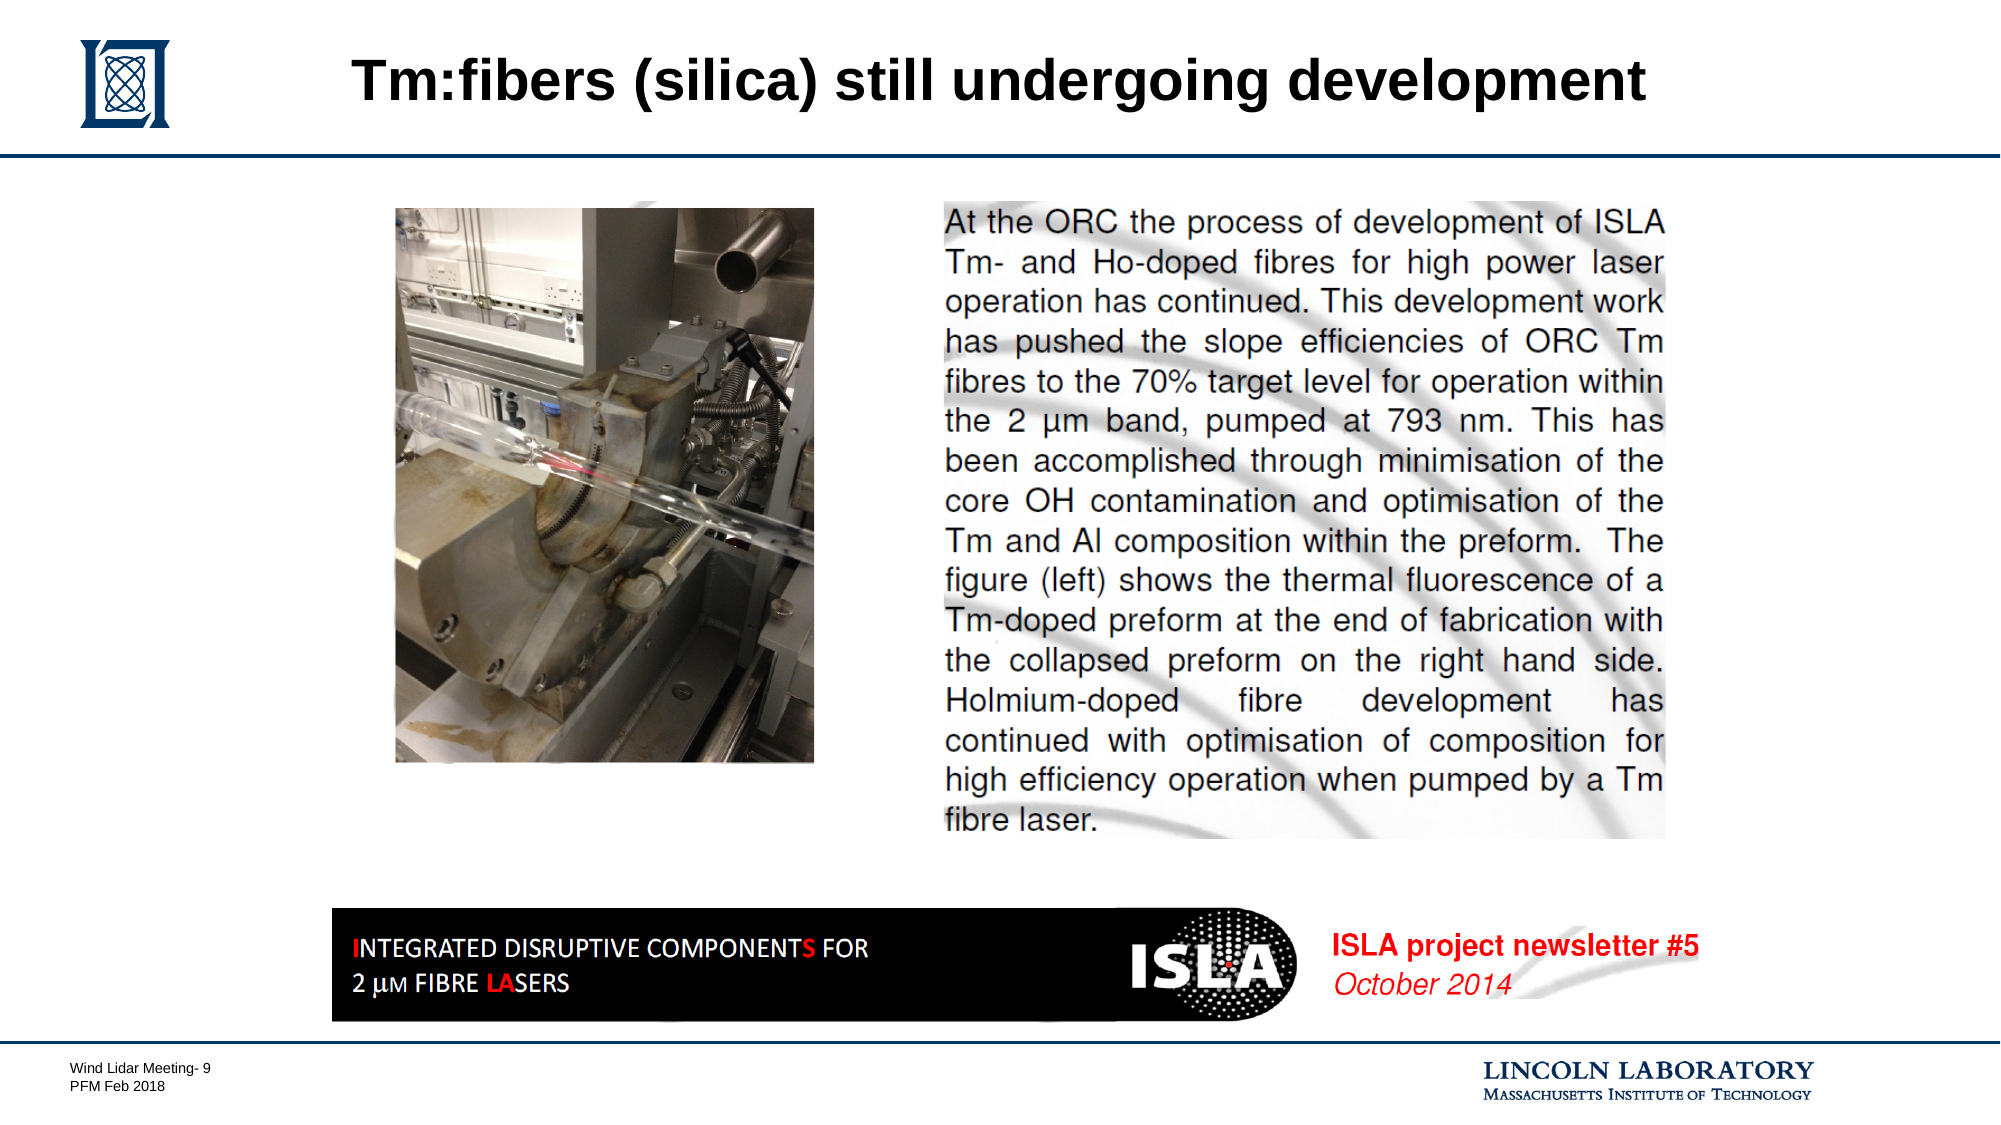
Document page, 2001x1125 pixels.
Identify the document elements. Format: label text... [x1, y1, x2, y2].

picture [80, 40, 170, 128]
picture [330, 901, 1299, 1024]
picture [943, 201, 1666, 840]
picture [1330, 925, 1699, 999]
picture [393, 201, 815, 764]
picture [1481, 1061, 1814, 1100]
title Tm:fibers (silica) still undergoing development [205, 16, 1795, 151]
